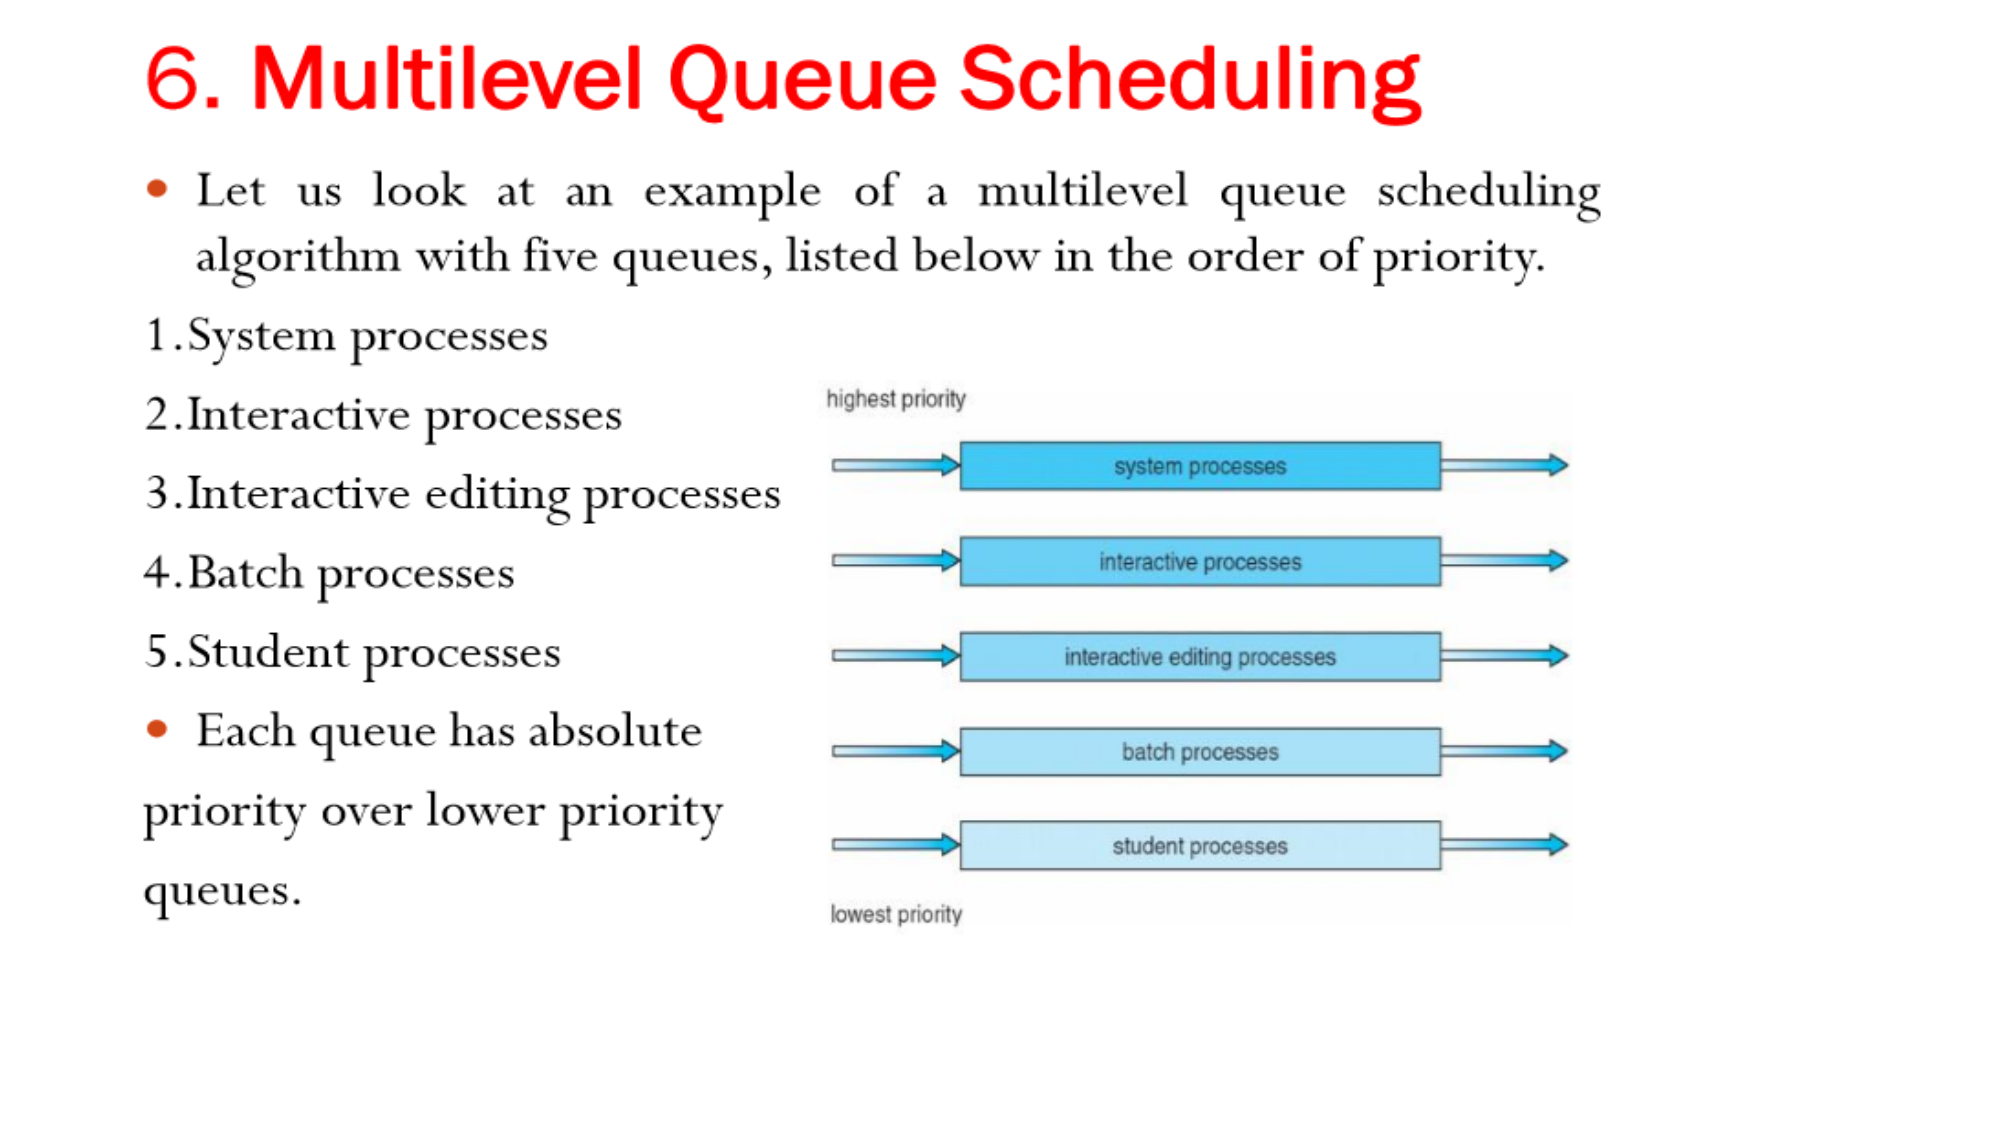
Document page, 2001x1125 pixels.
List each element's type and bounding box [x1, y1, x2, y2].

list [110, 41, 1621, 935]
